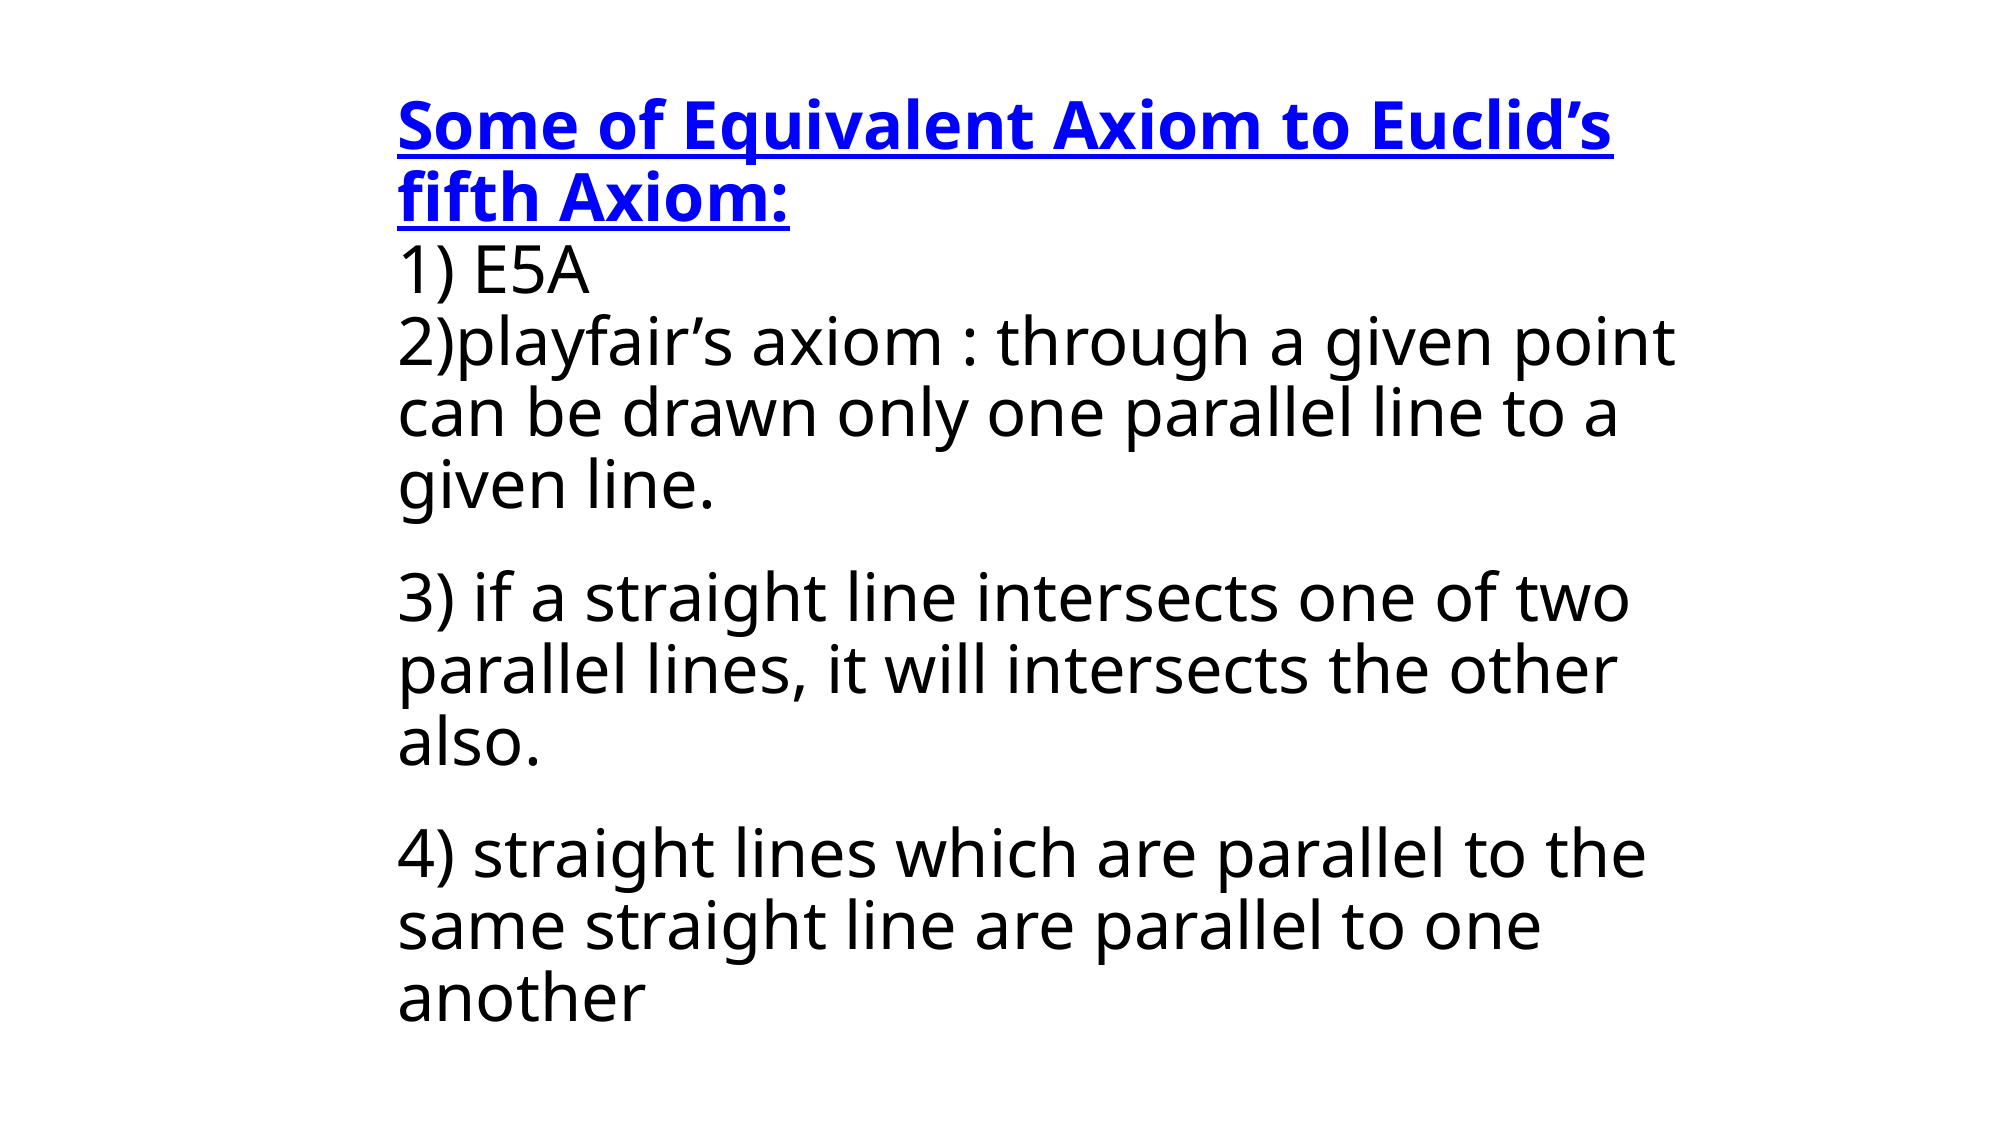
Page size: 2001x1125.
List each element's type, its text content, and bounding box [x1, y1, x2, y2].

title Some of Equivalent Axiom to Euclid’s fifth Axiom: 1) E5A 2)playfair’s axiom : through a given point can be drawn only one parallel line to a given line. 3) if a straight line intersects one of two parallel lines, it will intersects the other also. 4) straight lines which are parallel to the same straight line are parallel to one another [382, 80, 1733, 1047]
